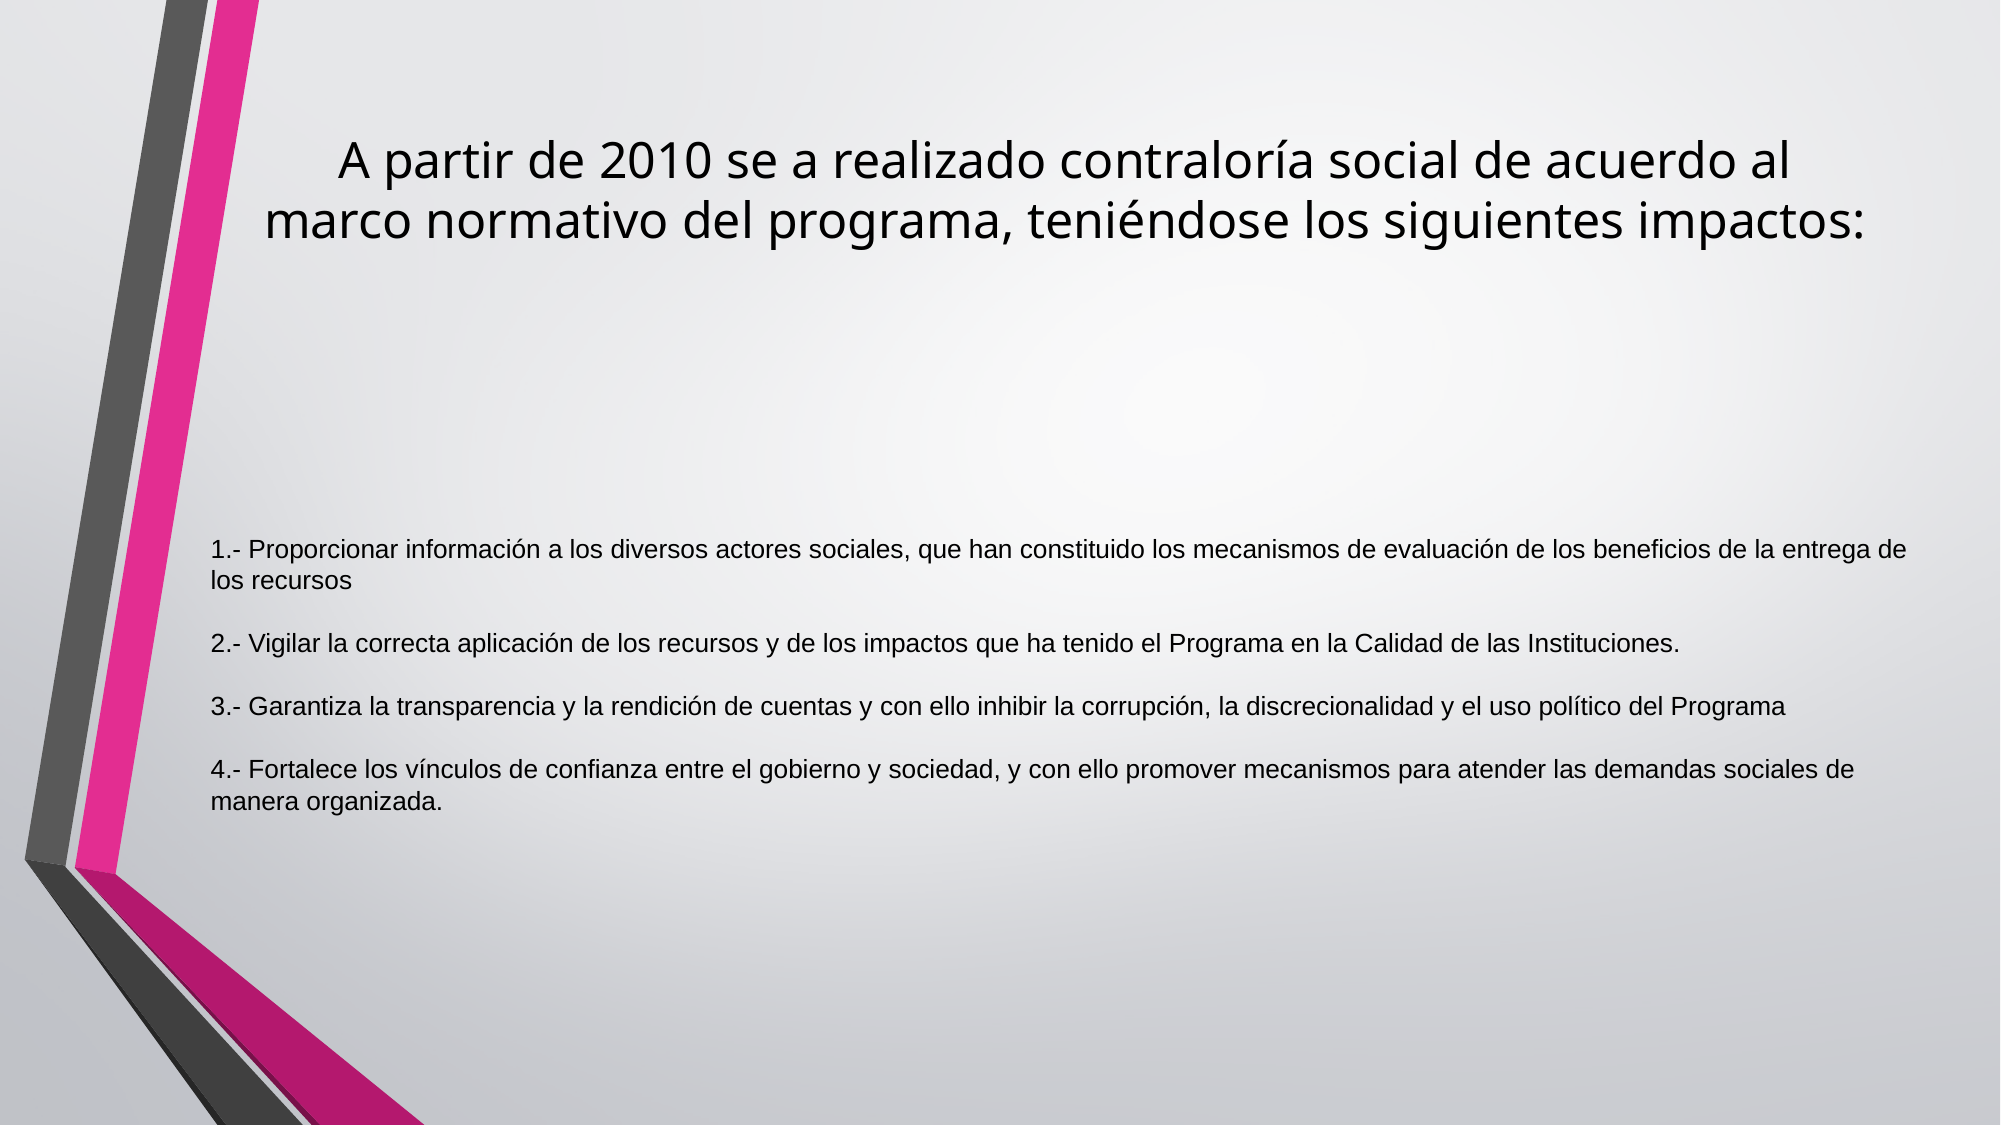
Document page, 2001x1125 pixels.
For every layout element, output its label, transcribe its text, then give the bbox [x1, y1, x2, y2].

list A partir de 2010 se a realizado contraloría social de acuerdo al marco normativo del programa, teniéndose los siguientes impactos: [243, 104, 1887, 343]
title 1.- Proporcionar información a los diversos actores sociales, que han constituido los mecanismos de evaluación de los beneficios de la entrega de los recursos 2.- Vigilar la correcta aplicación de los recursos y de los impactos que ha tenido el Programa en la Calidad de las Instituciones. 3.- Garantiza la transparencia y la rendición de cuentas y con ello inhibir la corrupción, la discrecionalidad y el uso político del Programa 4.- Fortalece los vínculos de confianza entre el gobierno y sociedad, y con ello promover mecanismos para atender las demandas sociales de manera organizada. [195, 521, 1935, 1022]
